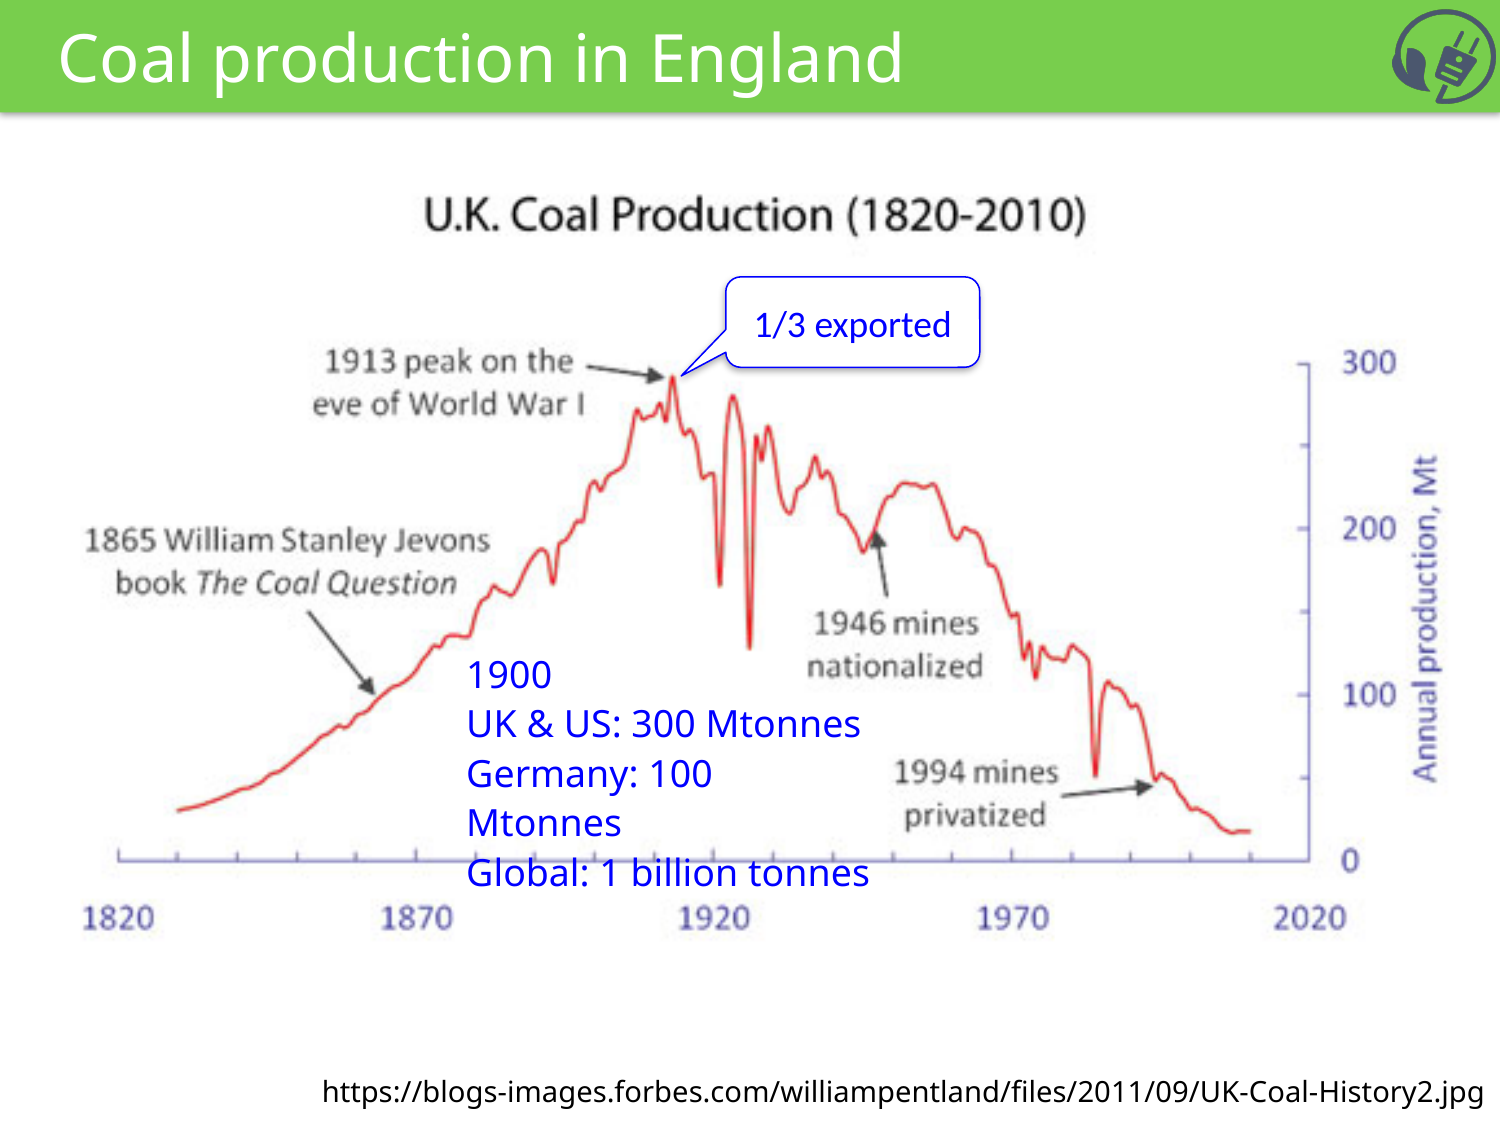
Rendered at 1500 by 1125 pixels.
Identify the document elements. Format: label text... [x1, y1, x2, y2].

picture [0, 154, 1500, 1045]
text_box https://blogs-images.forbes.com/williampentland/files/2011/09/UK-Coal-History2.jpg [307, 1066, 1500, 1117]
picture [1392, 7, 1497, 105]
text_box [0, 0, 1500, 113]
text_box Coal production in England [42, 8, 922, 103]
